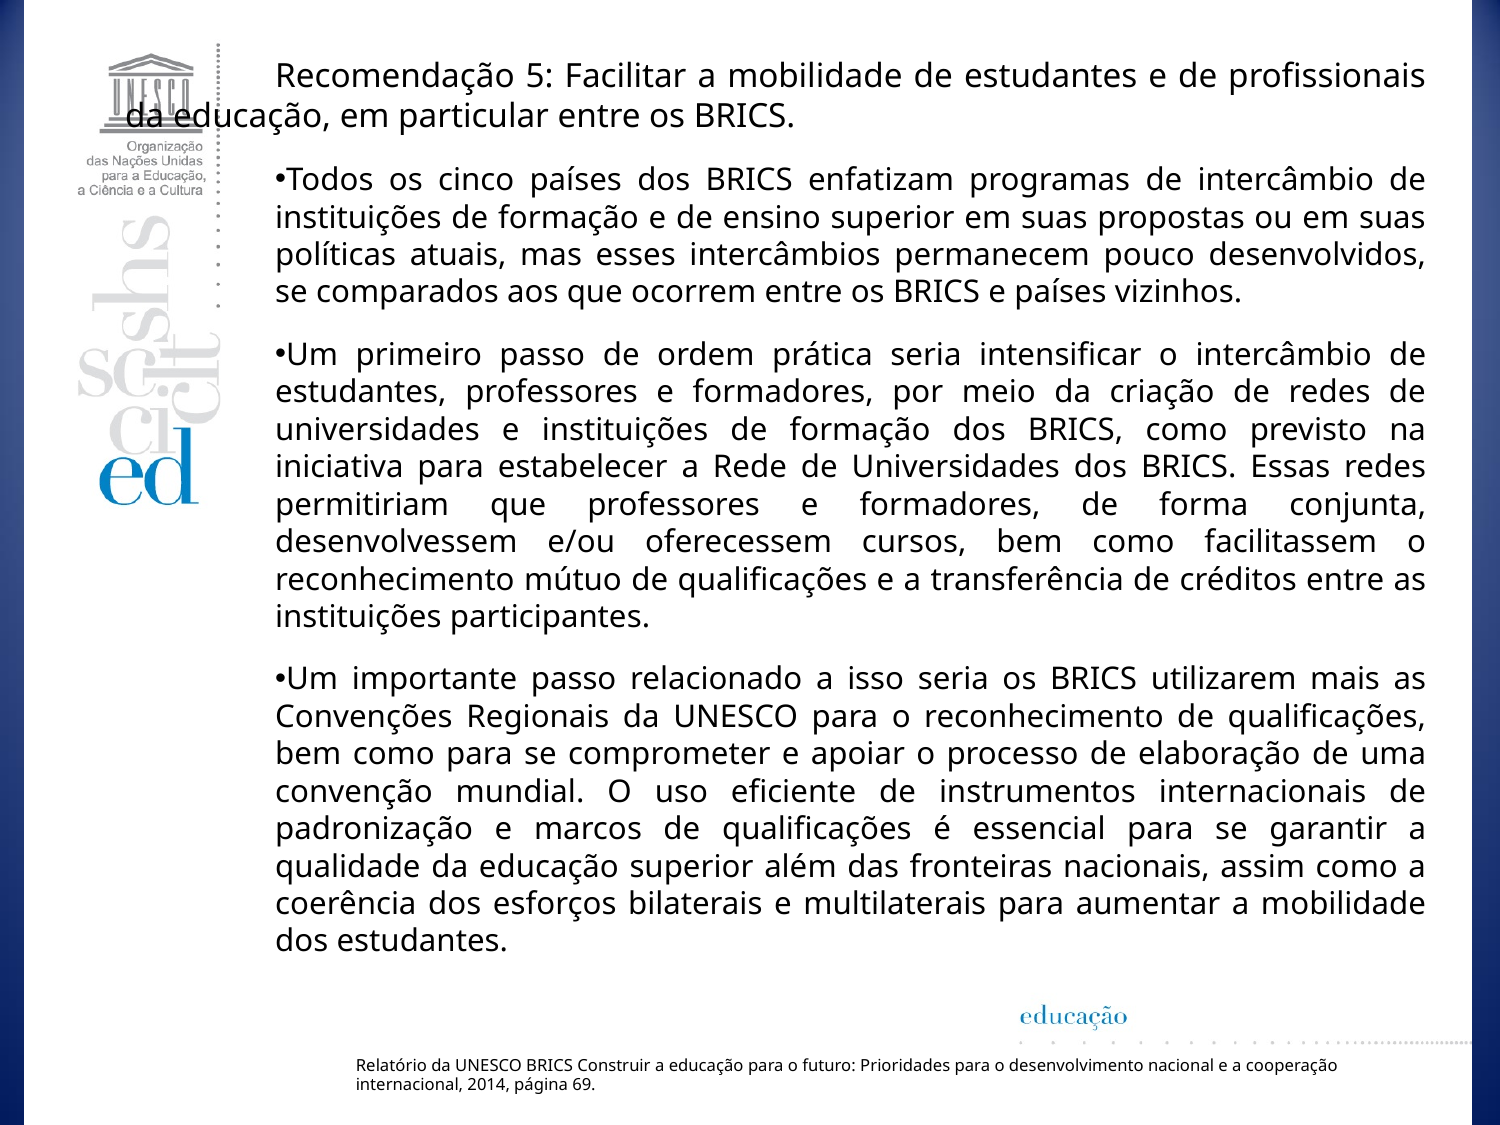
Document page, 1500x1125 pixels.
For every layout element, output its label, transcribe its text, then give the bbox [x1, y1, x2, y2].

list Recomendação 5: Facilitar a mobilidade de estudantes e de profissionais da educação, em particular entre os BRICS. Todos os cinco países dos BRICS enfatizam programas de intercâmbio de instituições de formação e de ensino superior em suas propostas ou em suas políticas atuais, mas esses intercâmbios permanecem pouco desenvolvidos, se comparados aos que ocorrem entre os BRICS e países vizinhos. Um primeiro passo de ordem prática seria intensificar o intercâmbio de estudantes, professores e formadores, por meio da criação de redes de universidades e instituições de formação dos BRICS, como previsto na iniciativa para estabelecer a Rede de Universidades dos BRICS. Essas redes permitiriam que professores e formadores, de forma conjunta, desenvolvessem e/ou oferecessem cursos, bem como facilitassem o reconhecimento mútuo de qualificações e a transferência de créditos entre as instituições participantes. Um importante passo relacionado a isso seria os BRICS utilizarem mais as Convenções Regionais da UNESCO para o reconhecimento de qualificações, bem como para se comprometer e apoiar o processo de elaboração de uma convenção mundial. O uso eficiente de instrumentos internacionais de padronização e marcos de qualificações é essencial para se garantir a qualidade da educação superior além das fronteiras nacionais, assim como a coerência dos esforços bilaterais e multilaterais para aumentar a mobilidade dos estudantes. [125, 54, 1428, 1000]
text_box Relatório da UNESCO BRICS Construir a educação para o futuro: Prioridades para o desenvolvimento nacional e a cooperação internacional, 2014, página 69. [348, 1046, 1424, 1102]
picture [0, 0, 1500, 1125]
